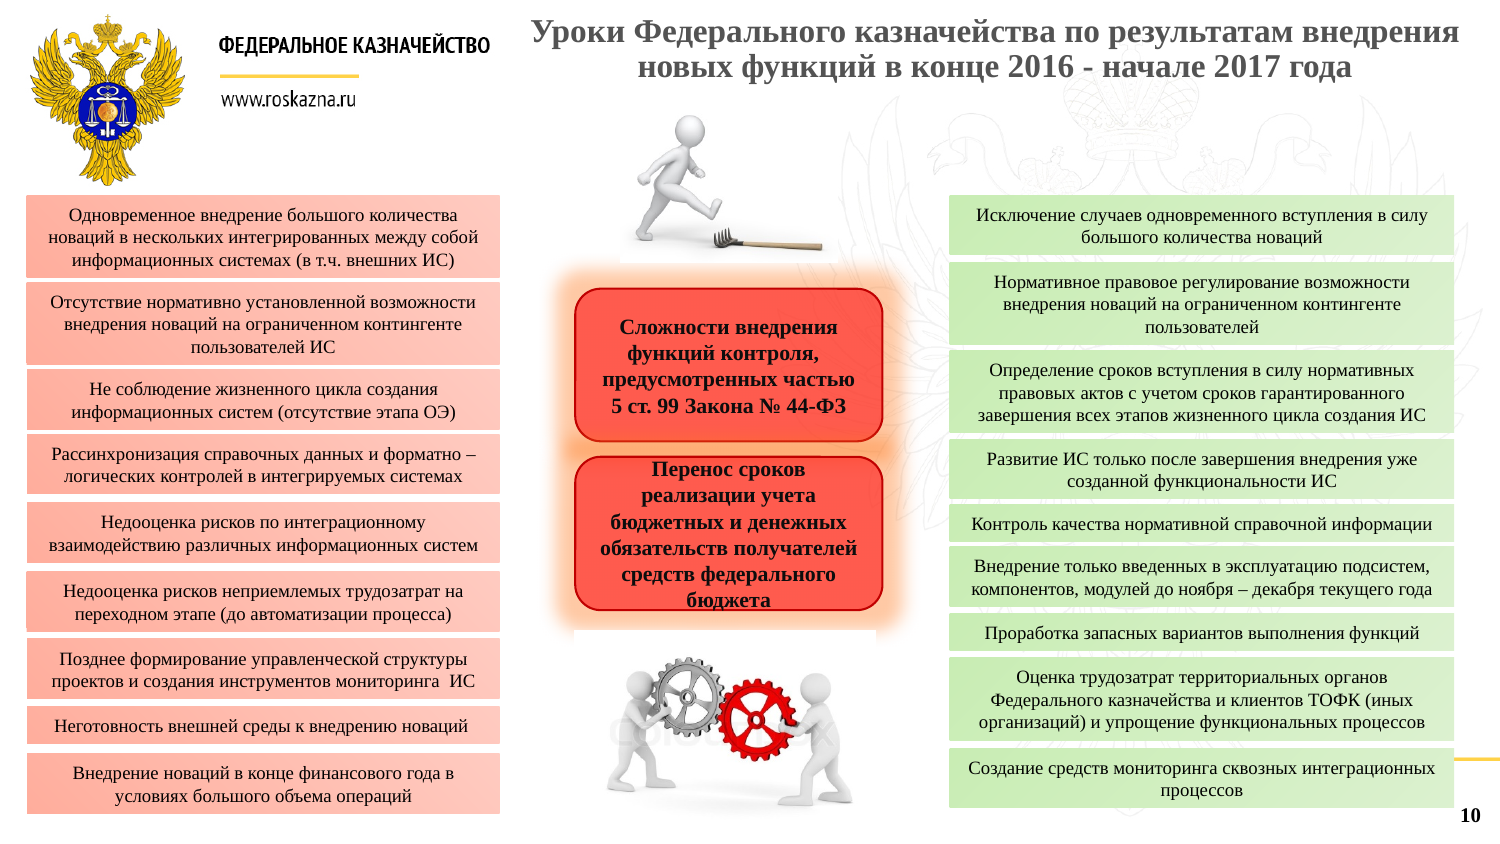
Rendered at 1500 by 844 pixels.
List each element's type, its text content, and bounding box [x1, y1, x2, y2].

text_box Создание средств мониторинга сквозных интеграционных процессов [949, 748, 1455, 808]
text_box Нормативное правовое регулирование возможности внедрения новаций на ограниченном контингенте пользователей [949, 262, 1455, 345]
text_box Одновременное внедрение большого количества новаций в нескольких интегрированных между собой информационных системах (в т.ч. внешних ИС) [26, 195, 500, 278]
text_box Исключение случаев одновременного вступления в силу большого количества новаций [949, 195, 1455, 255]
text_box Перенос сроков реализации учета бюджетных и денежных обязательств получателей средств федерального бюджета [574, 455, 884, 612]
picture [0, 0, 1500, 844]
text_box Проработка запасных вариантов выполнения функций [949, 613, 1455, 651]
text_box Внедрение только введенных в эксплуатацию подсистем, компонентов, модулей до ноября – декабря текущего года [949, 546, 1455, 607]
text_box Недооценка рисков неприемлемых трудозатрат на переходном этапе (до автоматизации процесса) [26, 571, 500, 632]
slide_number 10 [1154, 791, 1493, 837]
text_box Неготовность внешней среды к внедрению новаций [27, 706, 500, 744]
text_box Сложности внедрения функций контроля, предусмотренных частью 5 ст. 99 Закона № 44-ФЗ [574, 287, 884, 430]
text_box Контроль качества нормативной справочной информации [949, 504, 1455, 542]
text_box Развитие ИС только после завершения внедрения уже созданной функциональности ИС [949, 439, 1455, 499]
text_box Не соблюдение жизненного цикла создания информационных систем (отсутствие этапа ОЭ) [27, 369, 500, 430]
text_box Внедрение новаций в конце финансового года в условиях большого объема операций [27, 753, 500, 814]
text_box Определение сроков вступления в силу нормативных правовых актов с учетом сроков гарантированного завершения всех этапов жизненного цикла создания ИС [949, 350, 1455, 433]
text_box Позднее формирование управленческой структуры проектов и создания инструментов мониторинга ИС [27, 638, 500, 699]
title Уроки Федерального казначейства по результатам внедрения новых функций в конце 2016 - начале 2017 года [499, 0, 1492, 126]
text_box Оценка трудозатрат территориальных органов Федерального казначейства и клиентов ТОФК (иных организаций) и упрощение функциональных процессов [949, 657, 1455, 741]
table_cell 59 ГРБС [584, 436, 873, 443]
text_box Недооценка рисков по интеграционному взаимодействию различных информационных систем [27, 502, 500, 563]
text_box Отсутствие нормативно установленной возможности внедрения новаций на ограниченном контингенте пользователей ИС [26, 282, 500, 365]
text_box Рассинхронизация справочных данных и форматно – логических контролей в интегрируемых системах [27, 434, 500, 494]
table_cell 7042 ГЗ [580, 432, 878, 437]
